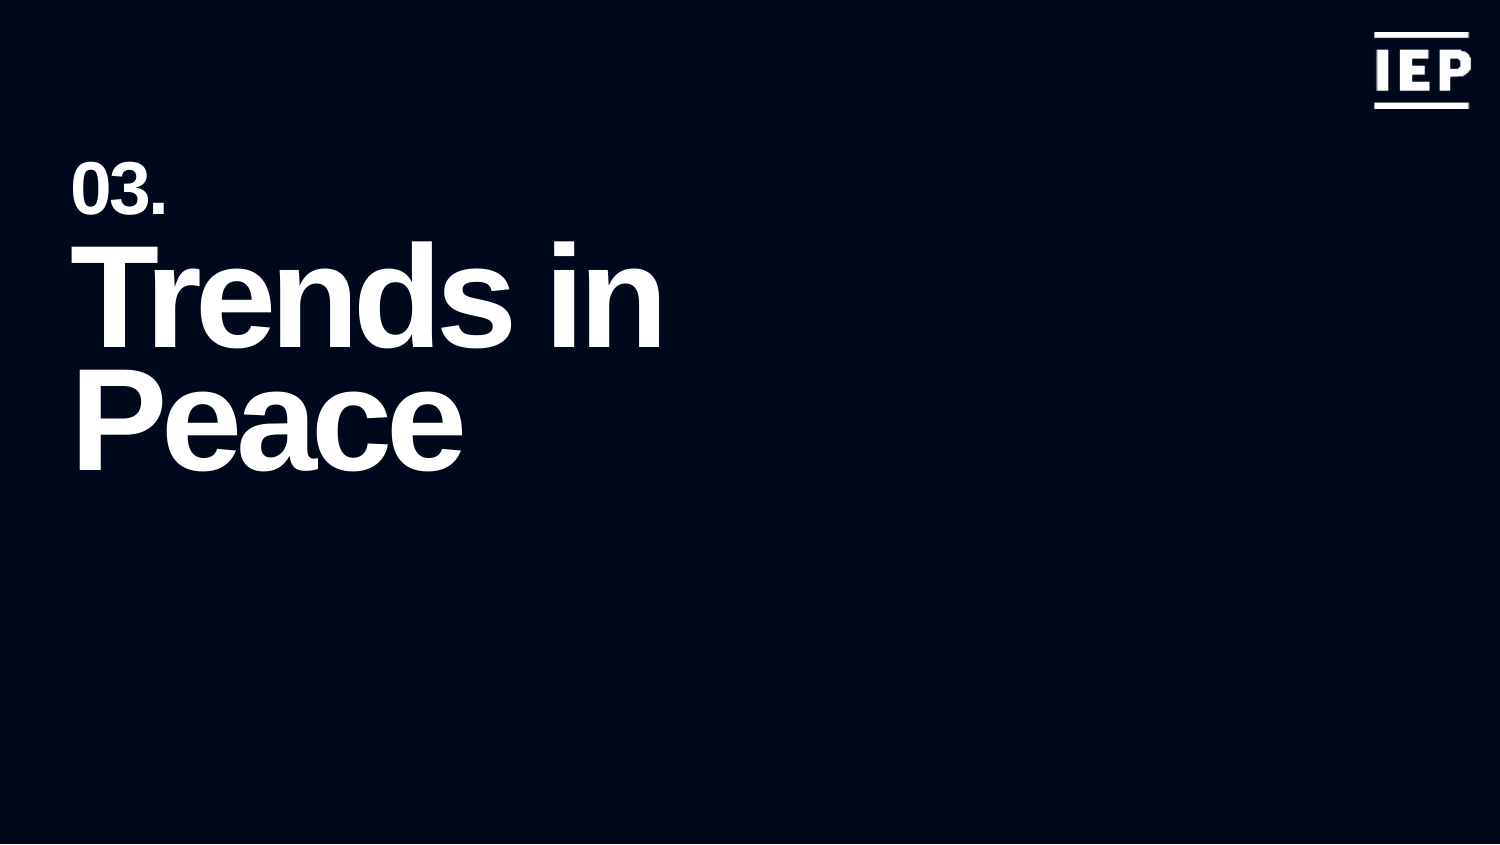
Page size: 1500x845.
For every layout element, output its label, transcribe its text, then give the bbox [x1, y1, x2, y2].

text_box [21, 213, 938, 306]
text_box 03. [70, 164, 176, 218]
text_box Trends in Peace [70, 249, 1274, 521]
picture [1373, 32, 1473, 109]
